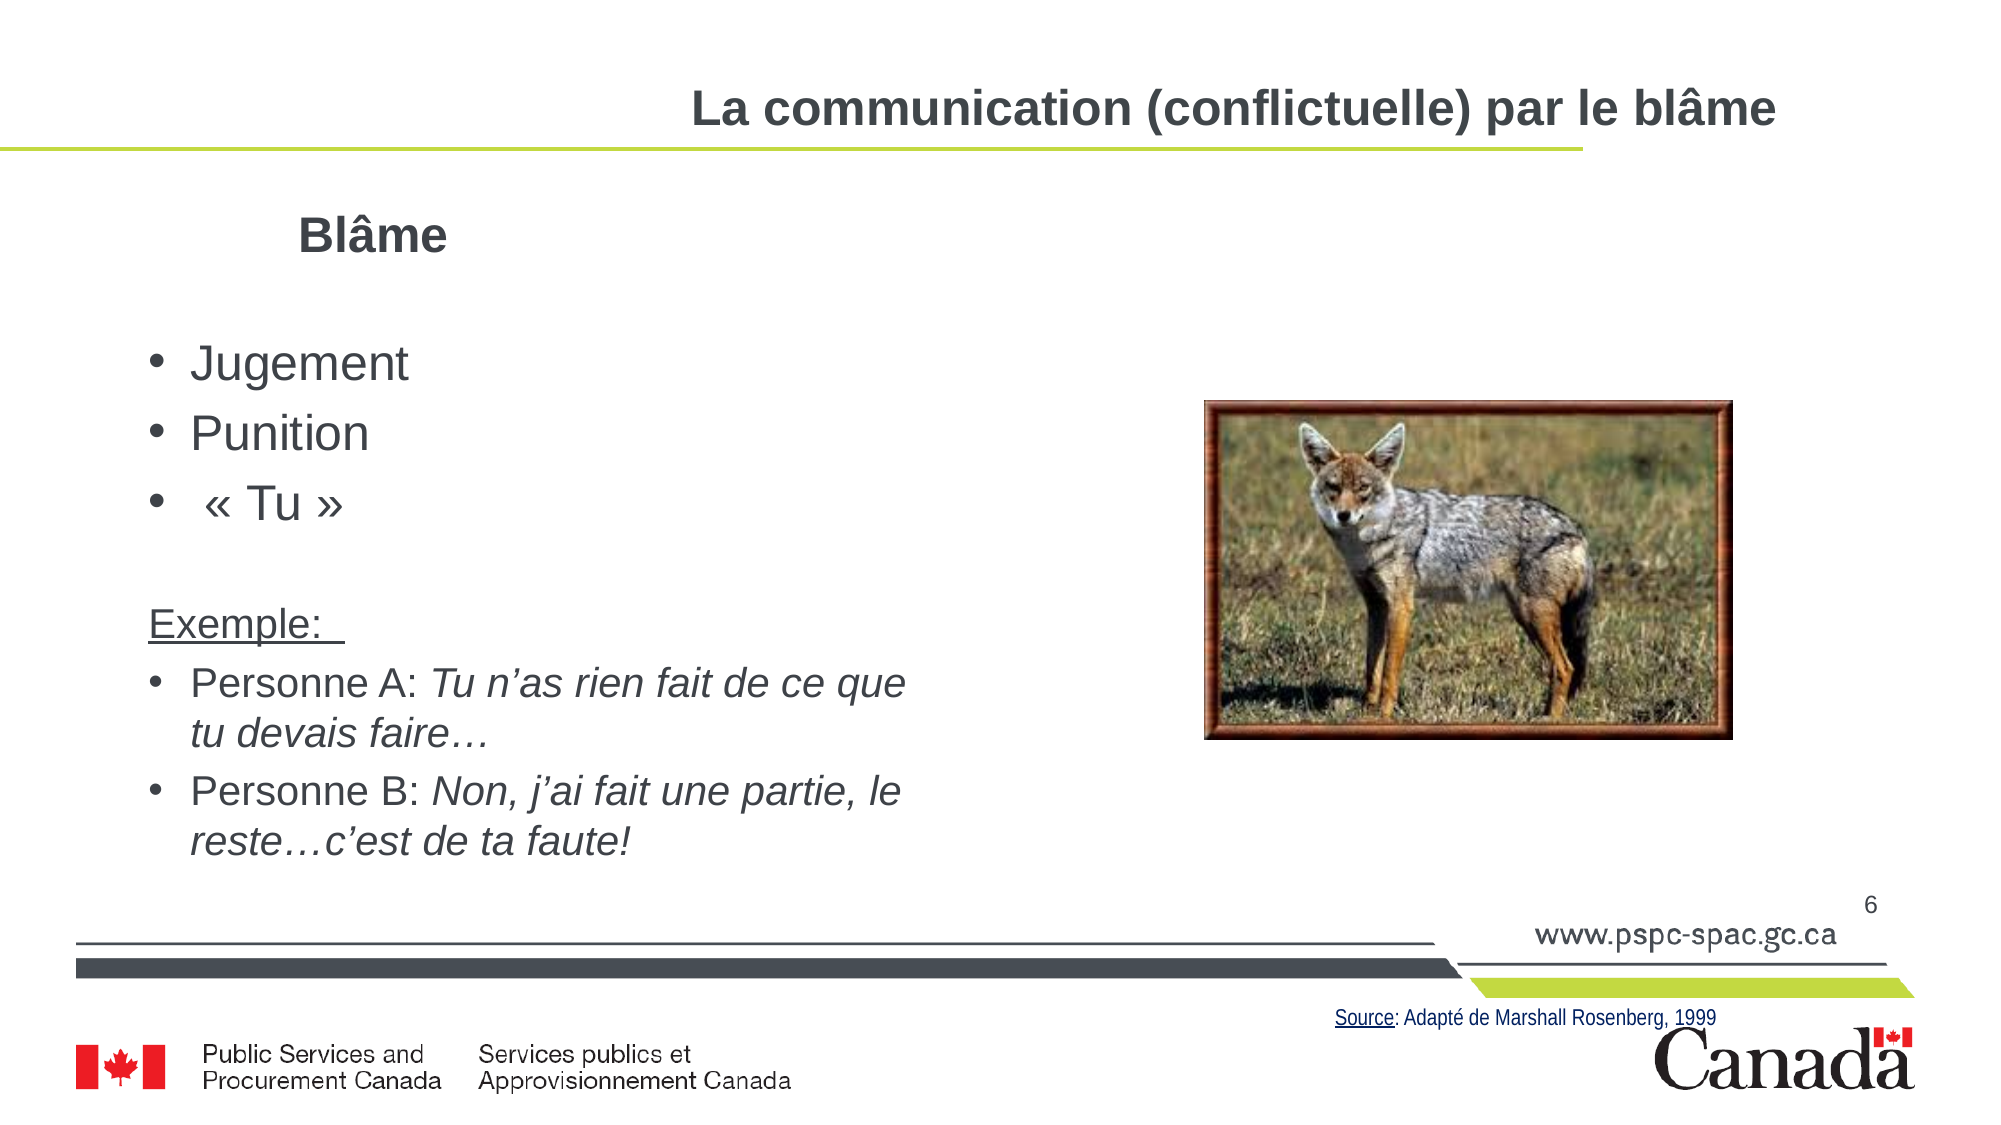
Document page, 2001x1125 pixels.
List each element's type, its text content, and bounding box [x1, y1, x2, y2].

picture [76, 1027, 1915, 1094]
picture [76, 927, 1915, 998]
title La communication (conflictuelle) par le blâme [91, 45, 1794, 164]
text_box Source: Adapté de Marshall Rosenberg, 1999 [1320, 994, 1738, 1038]
picture [1204, 400, 1734, 740]
list Blâme Jugement Punition « Tu » Exemple: Personne A: Tu n’as rien fait de ce que tu devais faire… Personne B: Non, j’ai fait une partie, le reste…c’est de ta faute! [133, 194, 967, 870]
